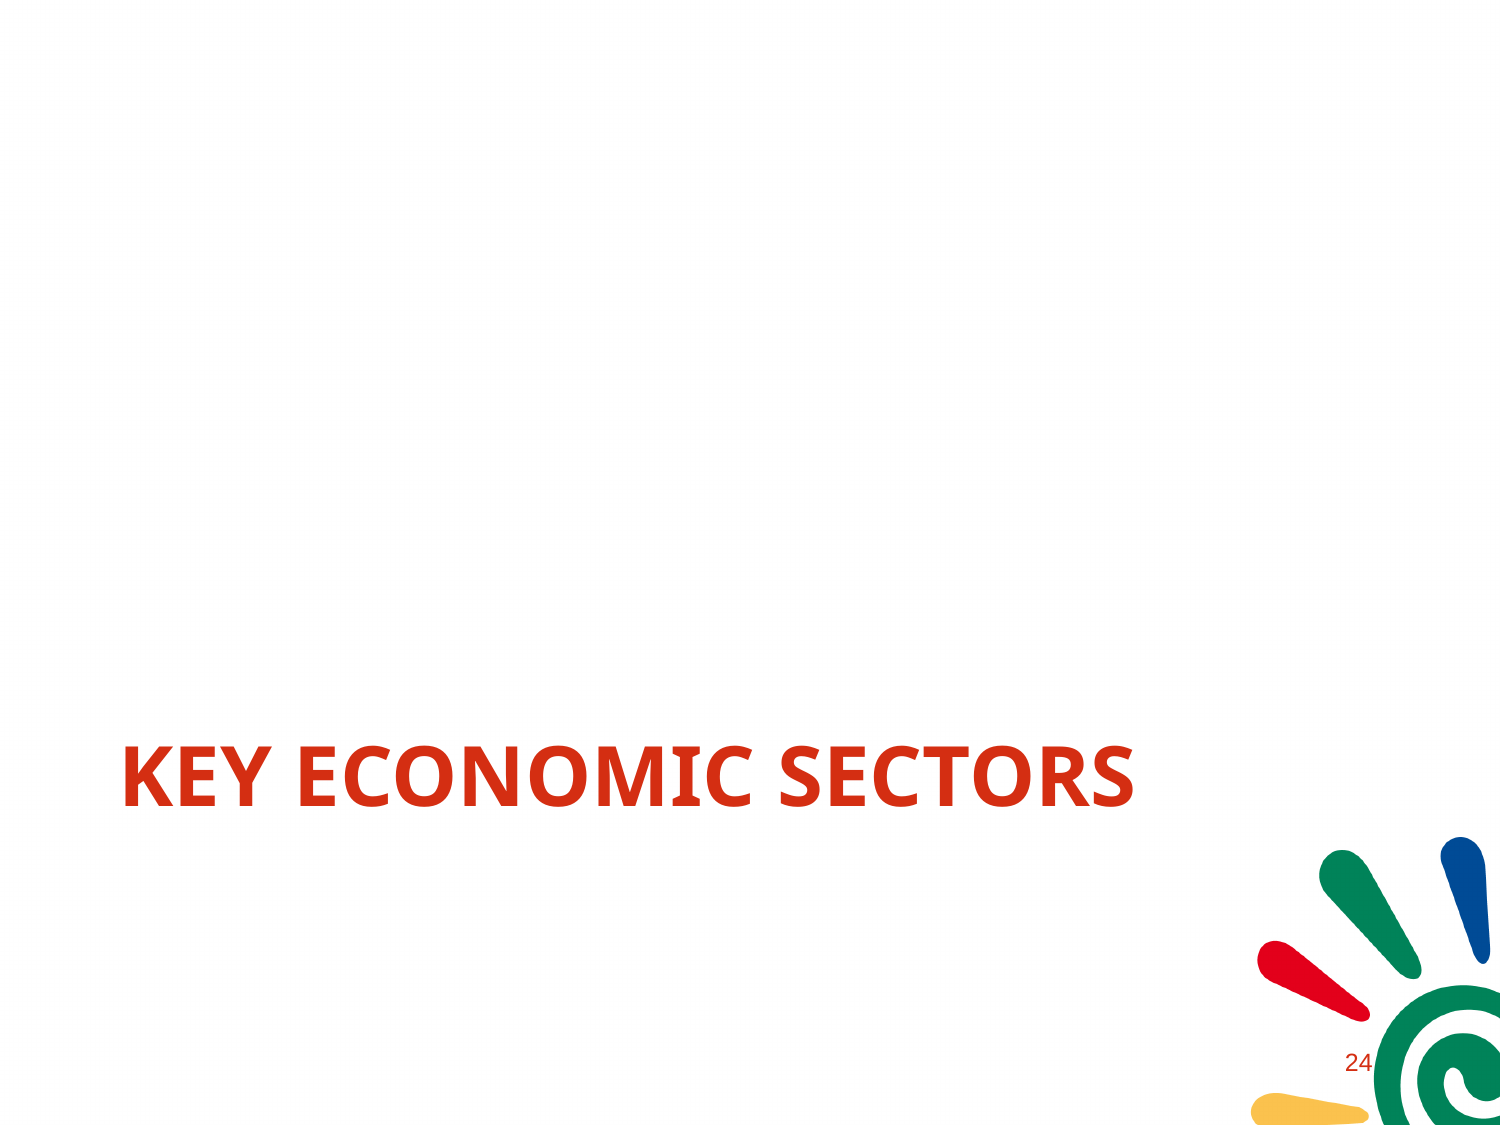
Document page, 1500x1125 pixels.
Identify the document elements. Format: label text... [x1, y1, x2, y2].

title Key economic sectors [118, 722, 1394, 824]
picture [0, 0, 1500, 1125]
slide_number 23 [1060, 1045, 1374, 1077]
